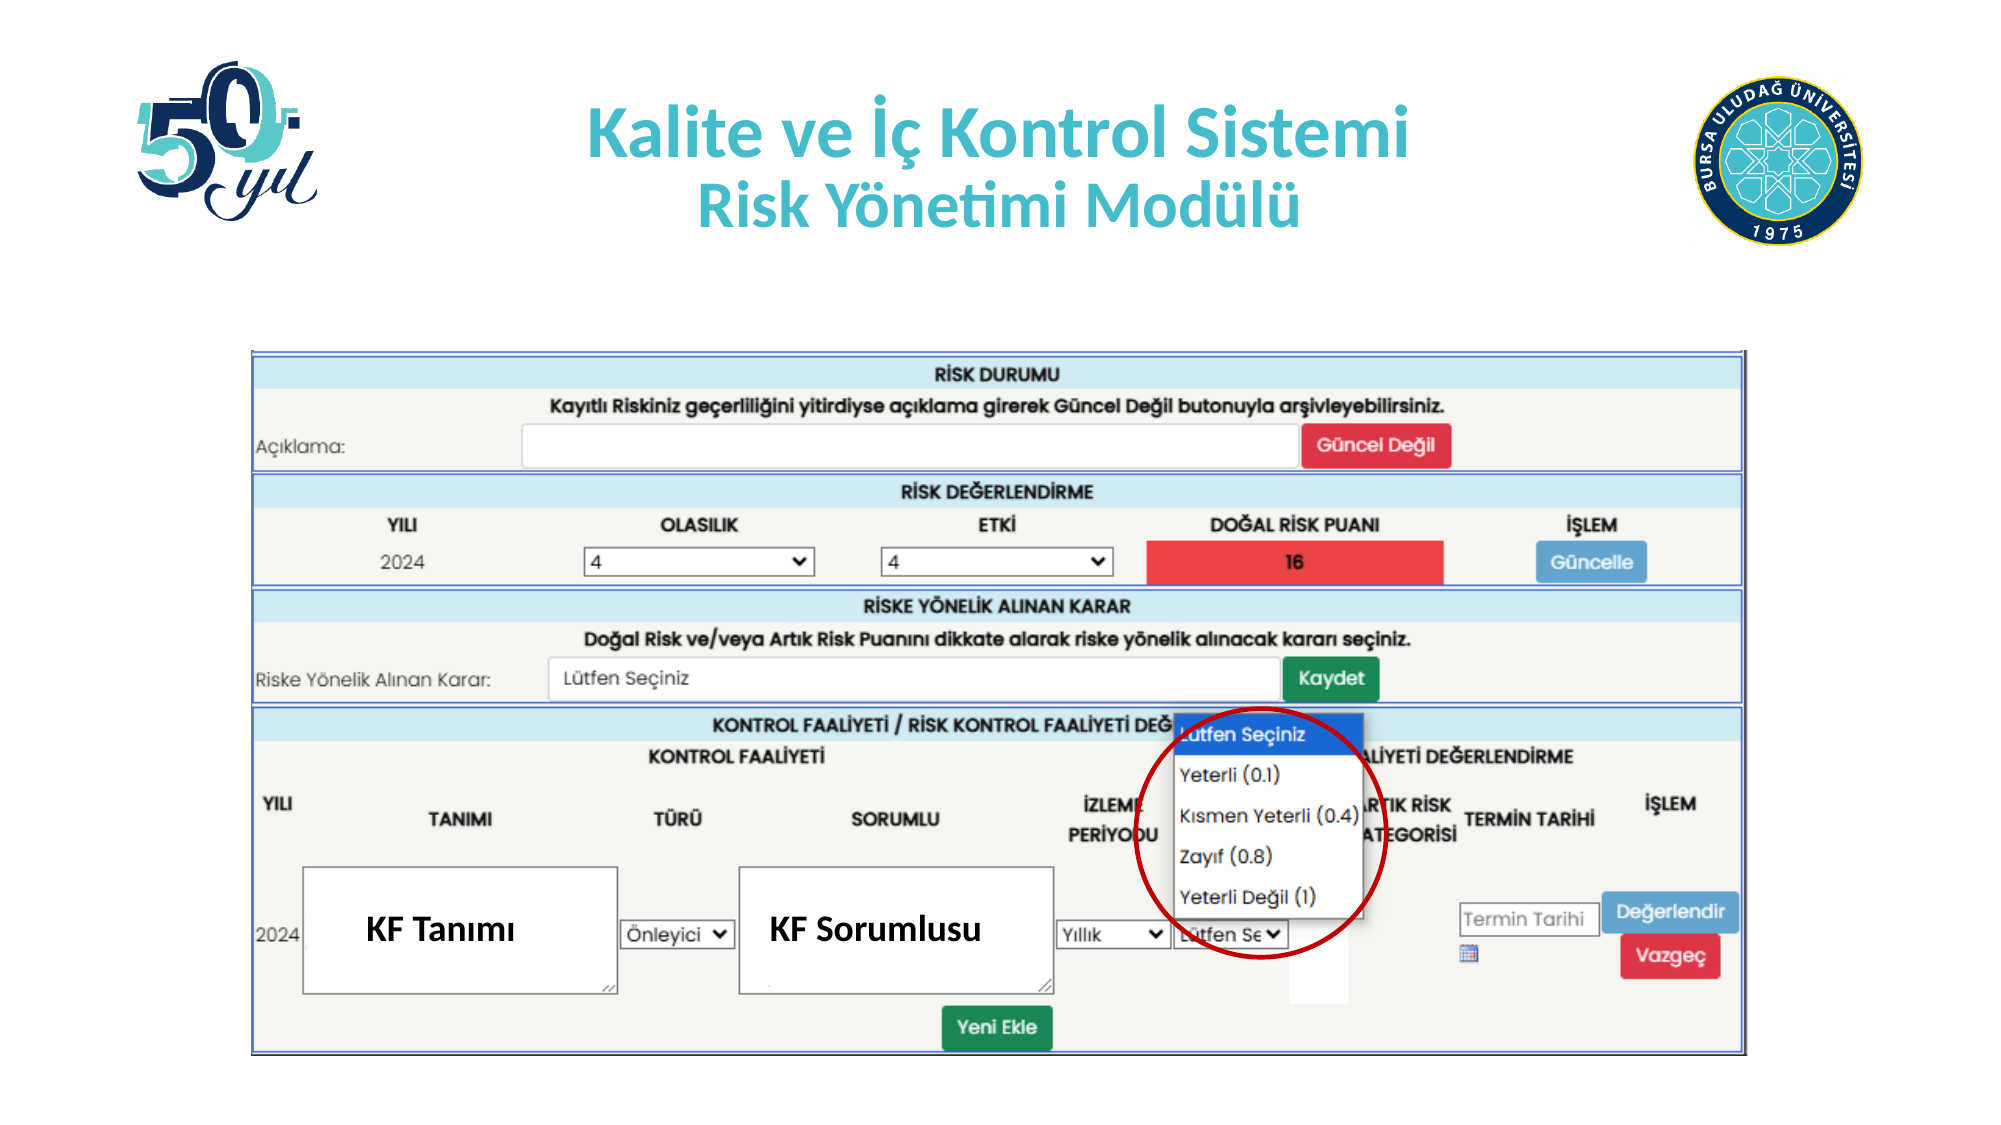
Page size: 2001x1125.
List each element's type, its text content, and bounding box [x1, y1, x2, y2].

picture [251, 350, 1749, 1056]
title Kalite ve İç Kontrol Sistemi Risk Yönetimi Modülü [137, 59, 1863, 278]
picture [1693, 76, 1863, 246]
picture [137, 61, 317, 221]
